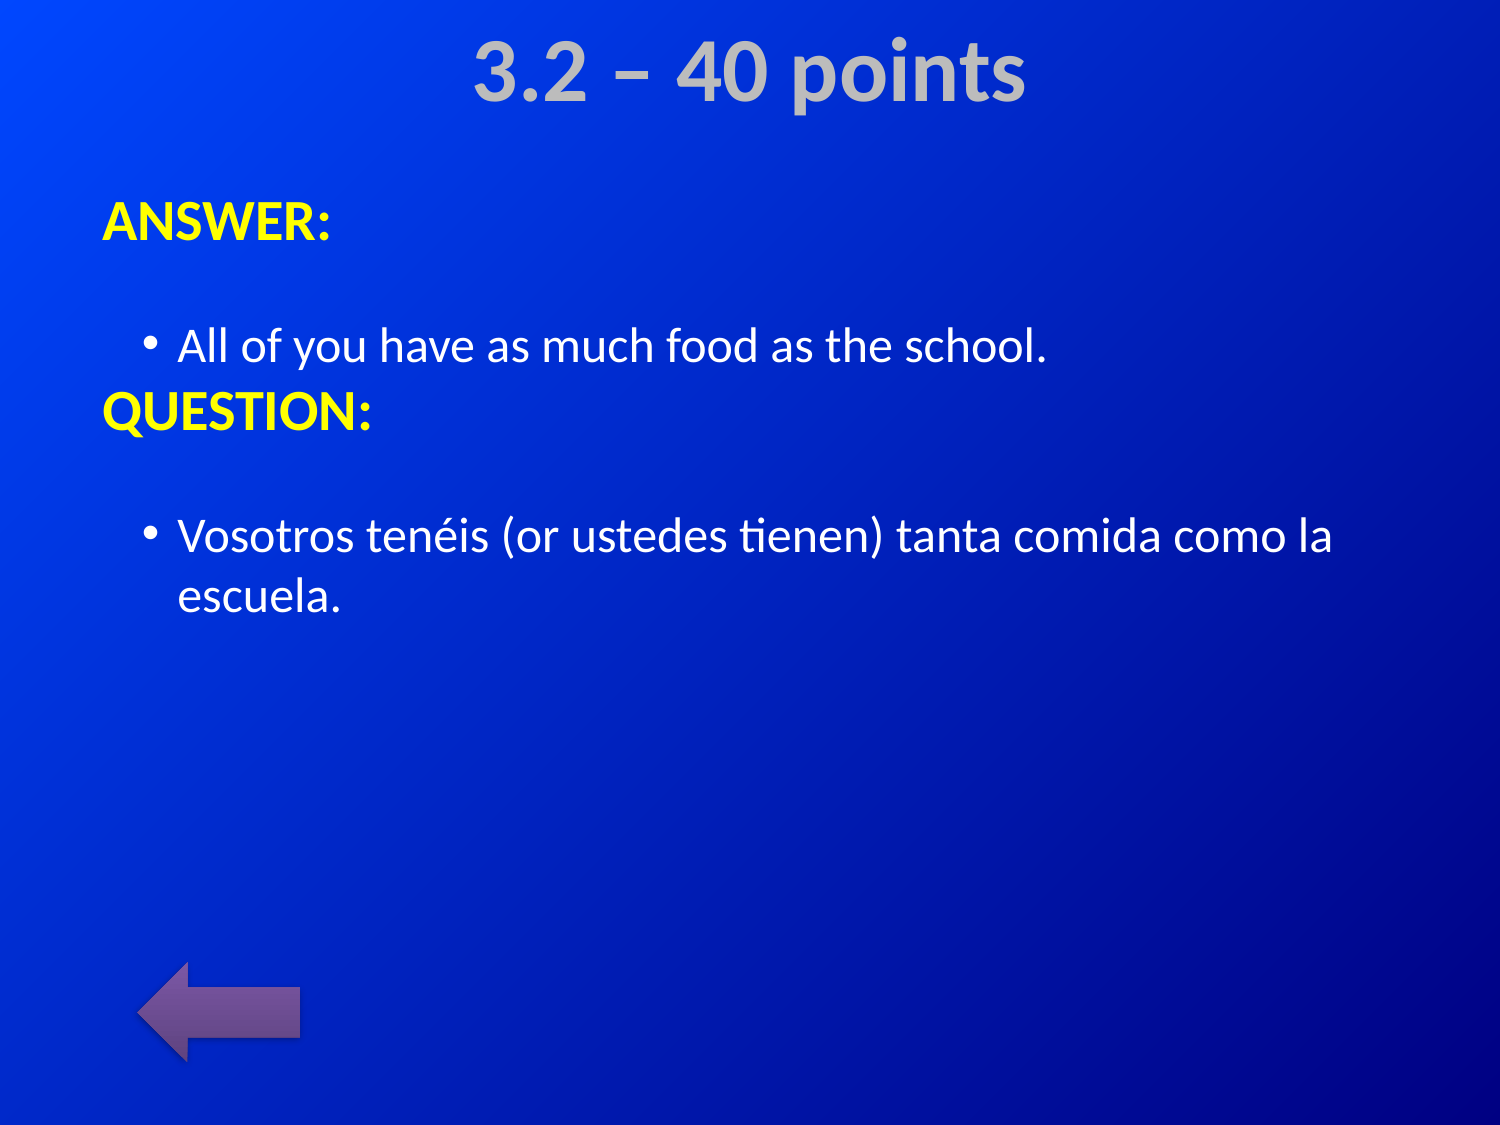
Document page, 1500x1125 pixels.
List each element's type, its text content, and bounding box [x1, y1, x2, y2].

text_box ANSWER: All of you have as much food as the school. QUESTION: Vosotros tenéis (or ustedes tienen) tanta comida como la escuela. [87, 174, 1438, 630]
text_box [137, 962, 300, 1063]
title 3.2 – 40 points [75, 0, 1425, 130]
